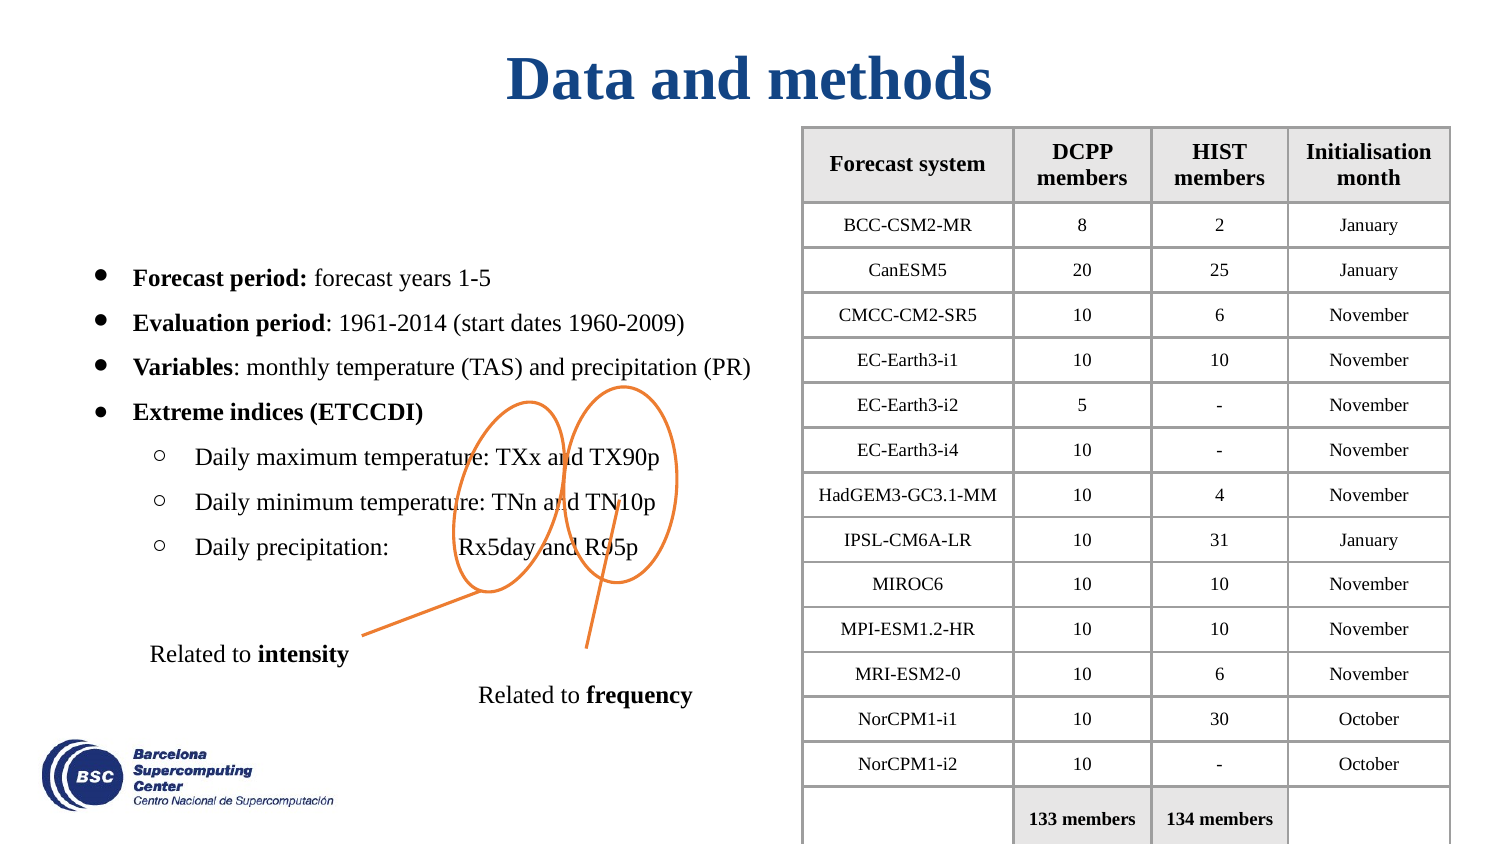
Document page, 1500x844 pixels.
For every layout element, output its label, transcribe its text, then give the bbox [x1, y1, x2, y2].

text_box Related to intensity [134, 607, 387, 683]
table_cell 10 [1015, 518, 1150, 561]
table_cell November [1289, 474, 1449, 516]
table_cell November [1289, 653, 1449, 695]
table_cell November [1289, 339, 1449, 381]
table_cell EC-Earth3-i1 [804, 339, 1012, 381]
table_header Initialisation month [1289, 129, 1449, 201]
table_cell October [1289, 698, 1449, 740]
text_box [453, 402, 565, 592]
text_box Related to frequency [463, 648, 710, 724]
table_cell 2 [1153, 204, 1287, 246]
table_cell 6 [1153, 294, 1287, 336]
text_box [361, 590, 482, 636]
table_cell 10 [1153, 339, 1287, 381]
table_header DCPP members [1015, 129, 1150, 201]
table_cell NorCPM1-i1 [804, 698, 1012, 740]
table_cell November [1289, 608, 1449, 651]
picture [0, 0, 1500, 844]
table_cell CanESM5 [804, 249, 1012, 291]
table_cell 10 [1015, 429, 1150, 471]
table_cell - [1153, 743, 1287, 785]
table_cell 20 [1015, 249, 1150, 291]
table_cell - [1153, 429, 1287, 471]
table_cell 10 [1015, 608, 1150, 651]
table_cell [1289, 788, 1449, 844]
table_cell 5 [1015, 384, 1150, 426]
table_cell HadGEM3-GC3.1-MM [804, 474, 1012, 516]
table_cell CMCC-CM2-SR5 [804, 294, 1012, 336]
table_header HIST members [1153, 129, 1287, 201]
table_cell 4 [1153, 474, 1287, 516]
table_cell BCC-CSM2-MR [804, 204, 1012, 246]
table_cell January [1289, 249, 1449, 291]
table_cell 10 [1015, 294, 1150, 336]
table_cell 31 [1153, 518, 1287, 561]
table_cell 25 [1153, 249, 1287, 291]
table_cell 10 [1153, 608, 1287, 651]
table_cell October [1289, 743, 1449, 785]
table_cell 10 [1015, 339, 1150, 381]
table_cell 8 [1015, 204, 1150, 246]
table_cell 6 [1153, 653, 1287, 695]
table_cell November [1289, 429, 1449, 471]
table_cell 10 [1015, 653, 1150, 695]
table_cell [804, 788, 1012, 844]
text_box [563, 386, 677, 583]
table_cell EC-Earth3-i4 [804, 429, 1012, 471]
title Data and methods [187, 40, 1313, 115]
table_cell January [1289, 518, 1449, 561]
title Forecast period: forecast years 1-5 Evaluation period: 1961-2014 (start dates 1960-2009) Variables: monthly temperature (TAS) and precipitation (PR) Extreme indices (ETCCDI) Daily maximum temperature: TXx and TX90p Daily minimum temperature: TNn and TN10p Daily precipitation: Rx5day and R95p [65, 240, 793, 635]
table_cell November [1289, 384, 1449, 426]
table_cell EC-Earth3-i2 [804, 384, 1012, 426]
table_cell 10 [1015, 743, 1150, 785]
table_cell November [1289, 563, 1449, 606]
table_cell - [1153, 384, 1287, 426]
table_cell IPSL-CM6A-LR [804, 518, 1012, 561]
table_cell January [1289, 204, 1449, 246]
table_cell 30 [1153, 698, 1287, 740]
table_cell NorCPM1-i2 [804, 743, 1012, 785]
table_cell 133 members [1015, 788, 1150, 844]
table_header Forecast system [804, 129, 1012, 201]
table_cell MIROC6 [804, 563, 1012, 606]
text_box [585, 582, 616, 649]
table_cell 10 [1015, 563, 1150, 606]
table_cell November [1289, 294, 1449, 336]
table_cell MRI-ESM2-0 [804, 653, 1012, 695]
table_cell 134 members [1153, 788, 1287, 844]
table_cell 10 [1015, 474, 1150, 516]
table_cell MPI-ESM1.2-HR [804, 608, 1012, 651]
table_cell 10 [1153, 563, 1287, 606]
table_cell 10 [1015, 698, 1150, 740]
